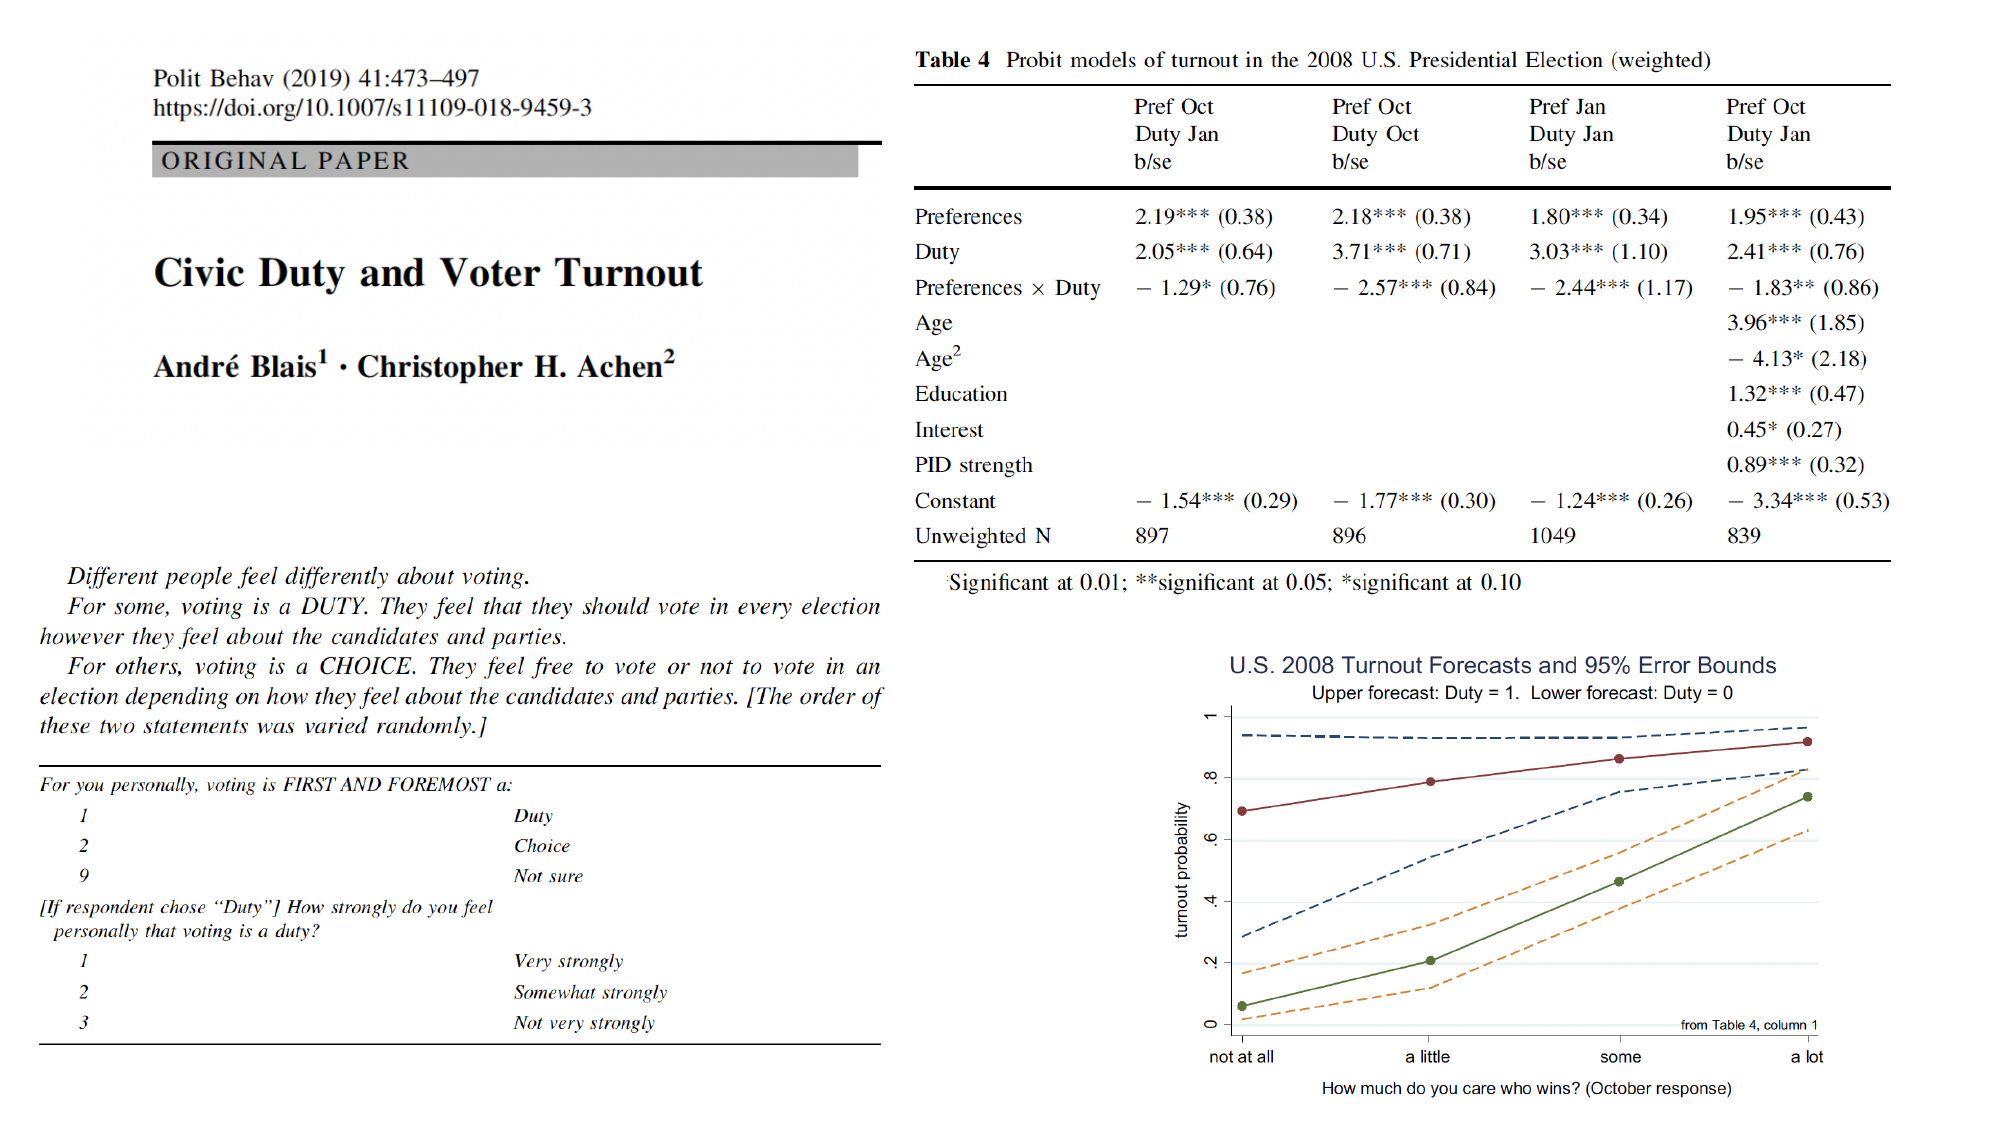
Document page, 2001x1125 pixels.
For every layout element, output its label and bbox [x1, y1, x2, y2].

list [76, 28, 881, 449]
picture [0, 28, 1971, 1113]
